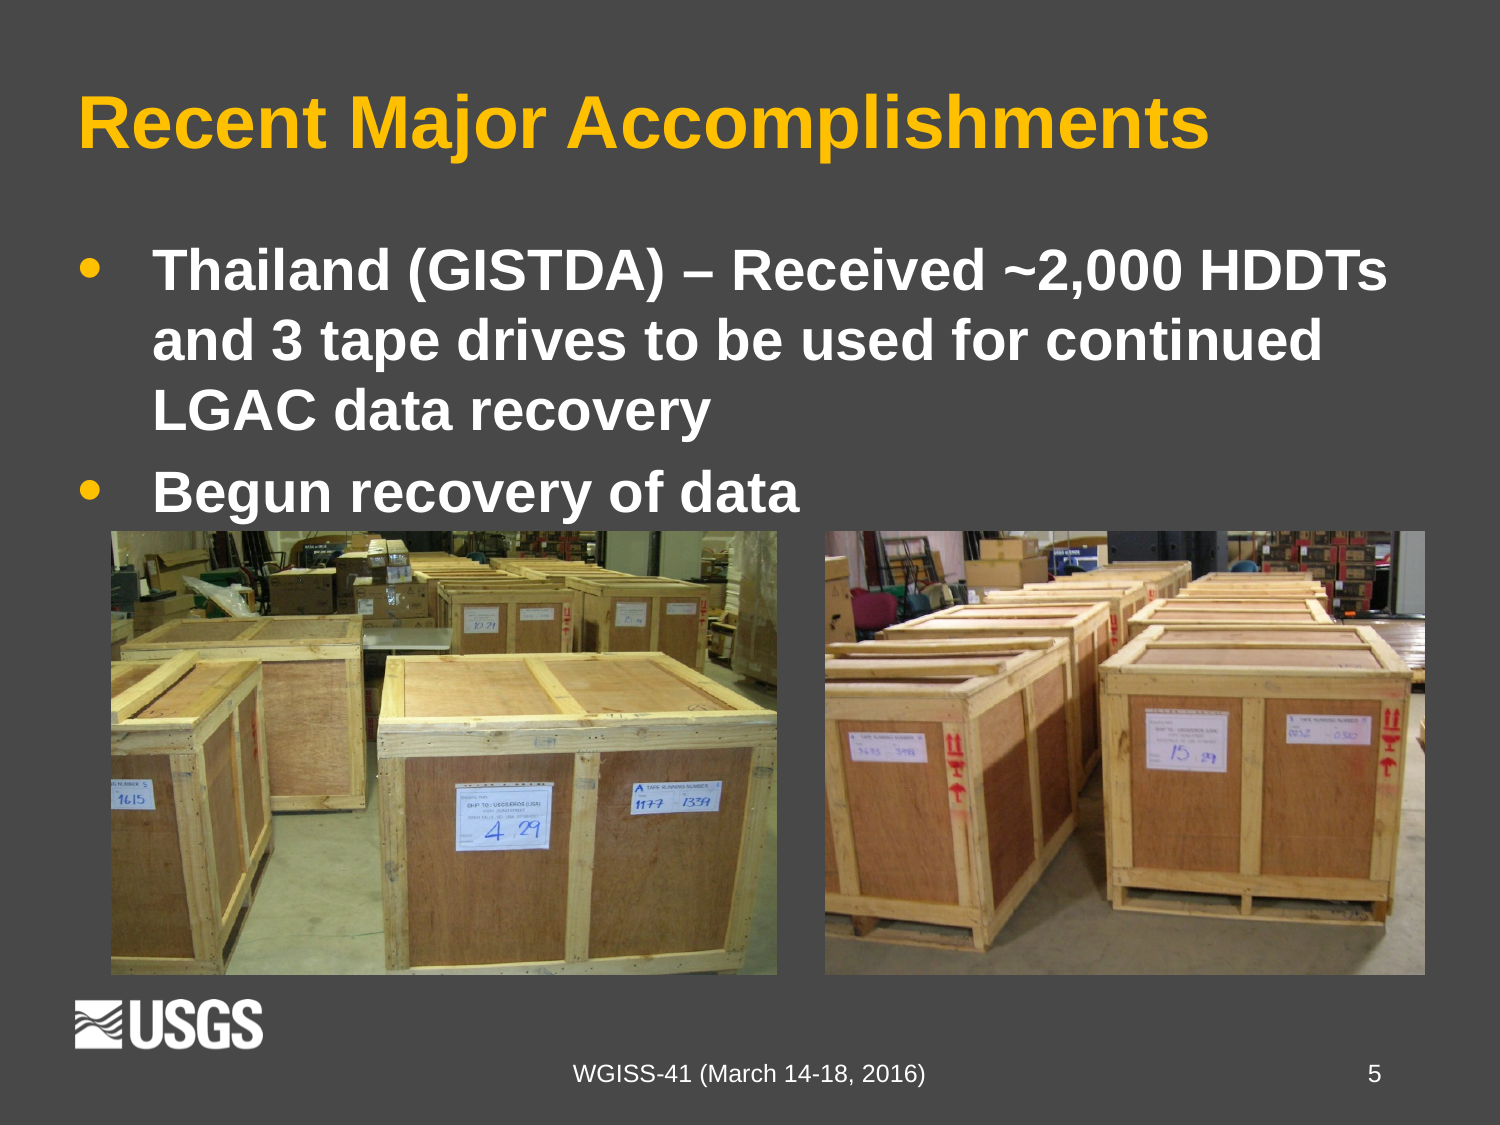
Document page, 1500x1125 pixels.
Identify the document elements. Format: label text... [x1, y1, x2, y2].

slide_number 5 [1059, 1042, 1397, 1103]
list Thailand (GISTDA) – Received ~2,000 HDDTs and 3 tape drives to be used for continued LGAC data recovery Begun recovery of data [61, 224, 1426, 963]
picture [111, 531, 777, 976]
footer WGISS-41 (March 14-18, 2016) [496, 1042, 1004, 1103]
title Recent Major Accomplishments [61, 24, 1426, 213]
picture [825, 531, 1426, 976]
